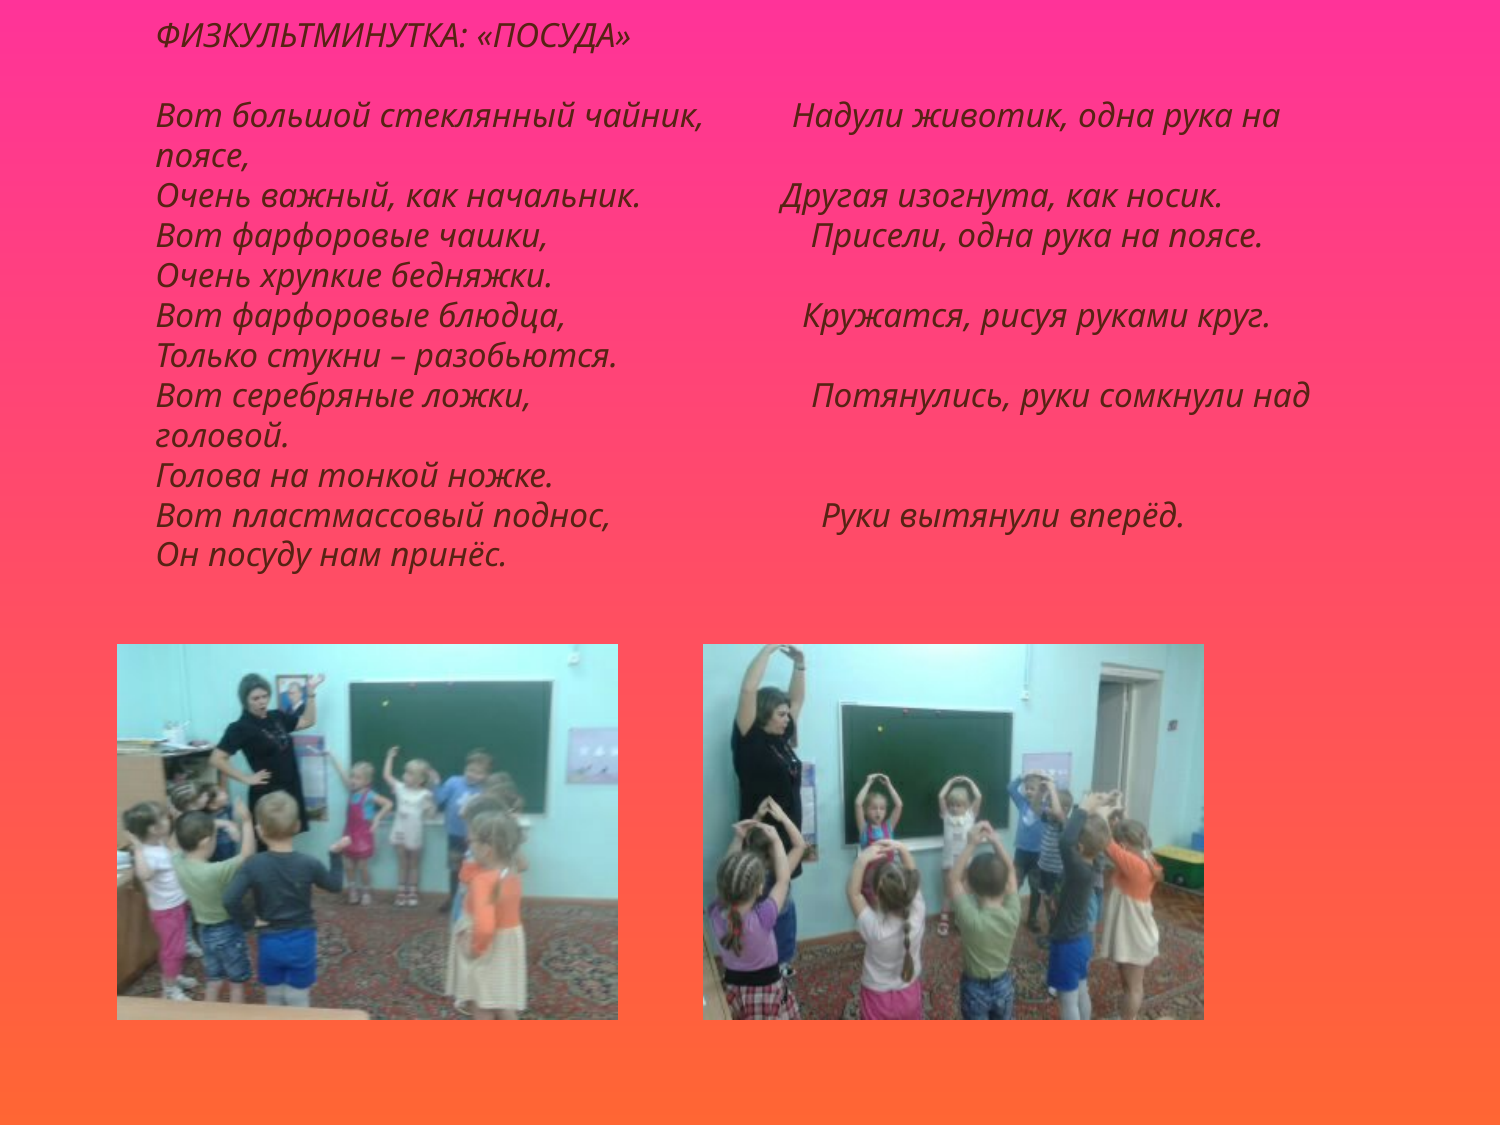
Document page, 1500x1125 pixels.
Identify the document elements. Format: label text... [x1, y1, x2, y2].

title ФИЗКУЛЬТМИНУТКА: «ПОСУДА» Вот большой стеклянный чайник, Надули животик, одна рука на поясе, Очень важный, как начальник. Другая изогнута, как носик. Вот фарфоровые чашки, Присели, одна рука на поясе. Очень хрупкие бедняжки. Вот фарфоровые блюдца, Кружатся, рисуя руками круг. Только стукни – разобьются. Вот серебряные ложки, Потянулись, руки сомкнули над головой. Голова на тонкой ножке. Вот пластмассовый поднос, Руки вытянули вперёд. Он посуду нам принёс. [140, 70, 1371, 598]
picture [702, 644, 1204, 1020]
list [116, 644, 618, 1020]
